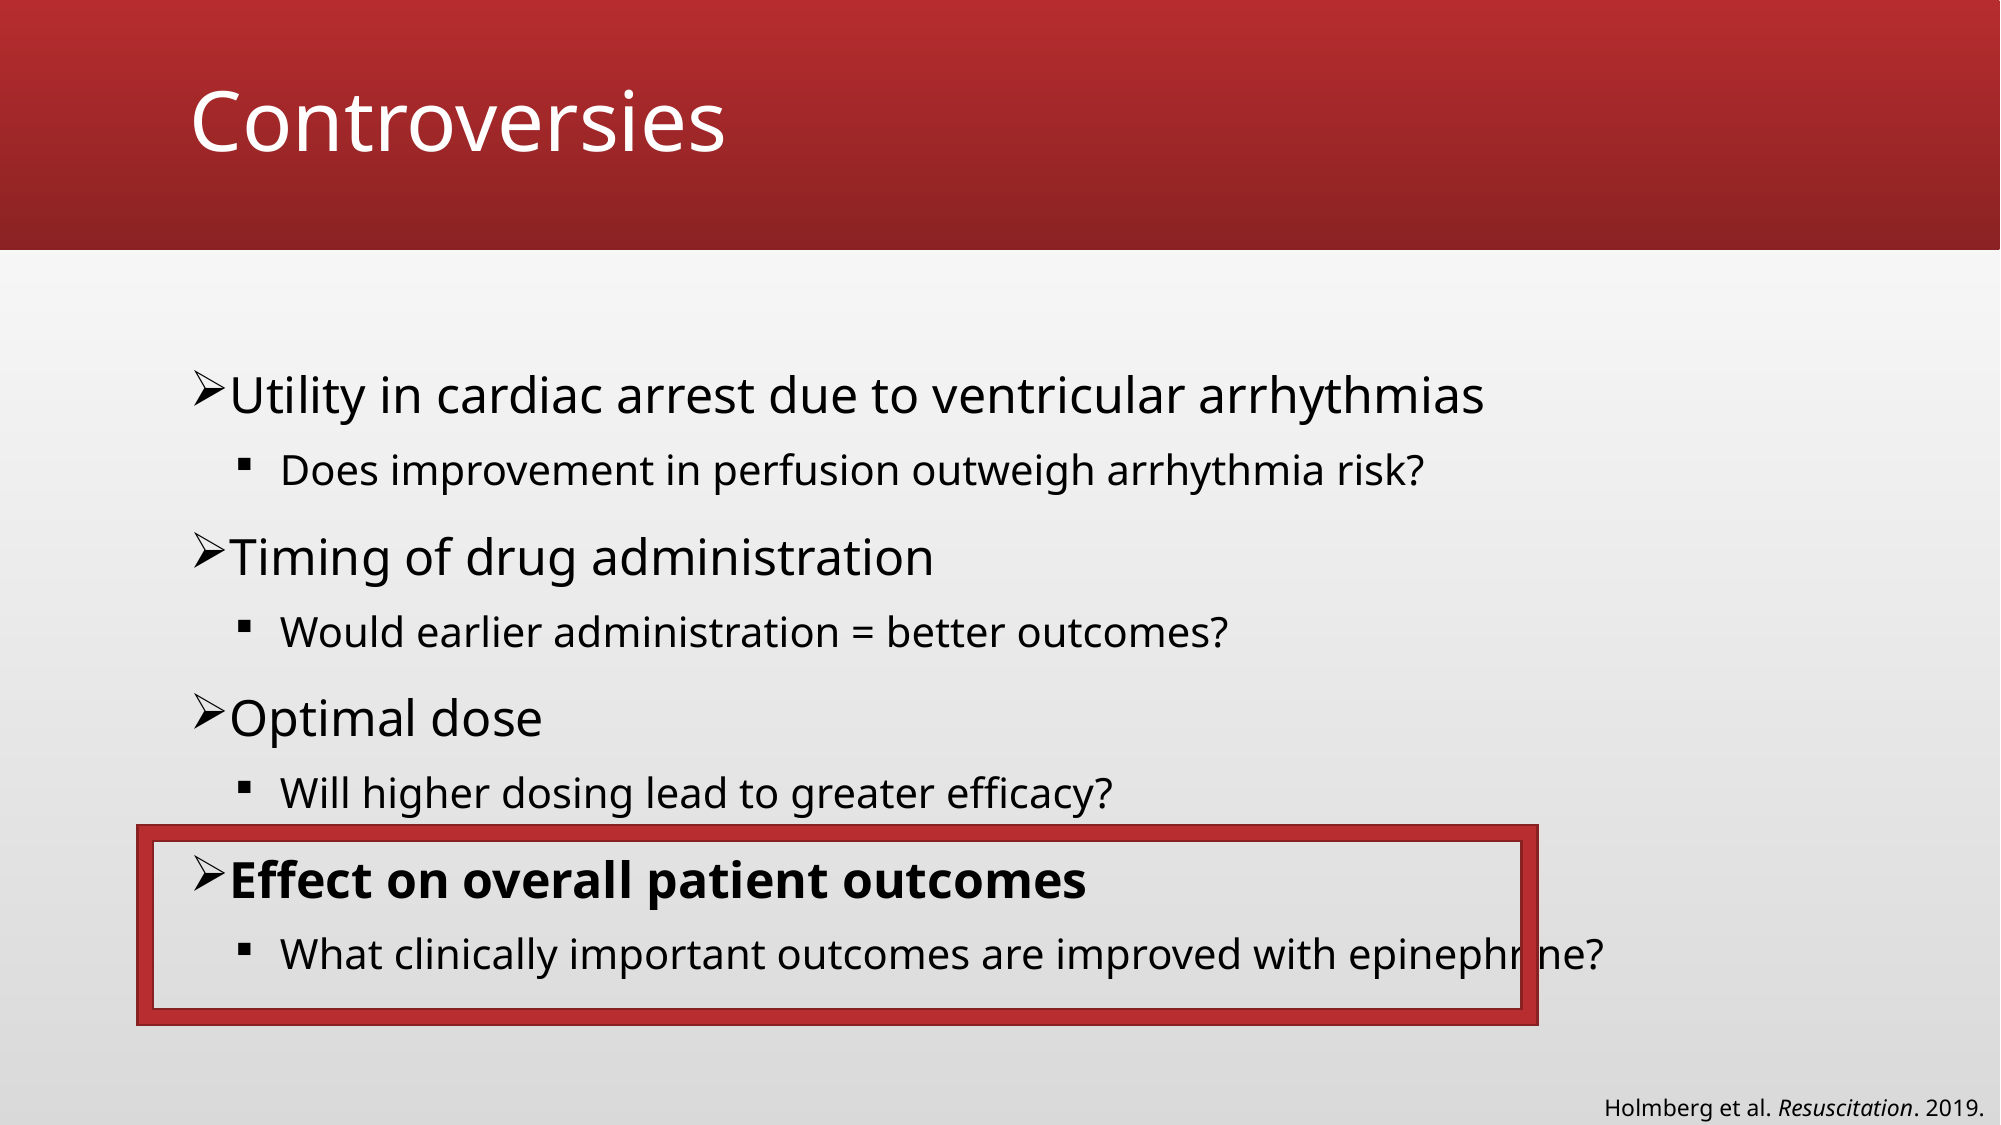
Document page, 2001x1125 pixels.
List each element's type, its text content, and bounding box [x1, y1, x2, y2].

text_box [136, 824, 1539, 1026]
list Utility in cardiac arrest due to ventricular arrhythmias Does improvement in perfusion outweigh arrhythmia risk? Timing of drug administration Would earlier administration = better outcomes? Optimal dose Will higher dosing lead to greater efficacy? Effect on overall patient outcomes What clinically important outcomes are improved with epinephrine? [174, 299, 1825, 1050]
text_box Holmberg et al. Resuscitation. 2019. [1537, 1087, 2000, 1125]
title Controversies [174, 16, 1825, 234]
